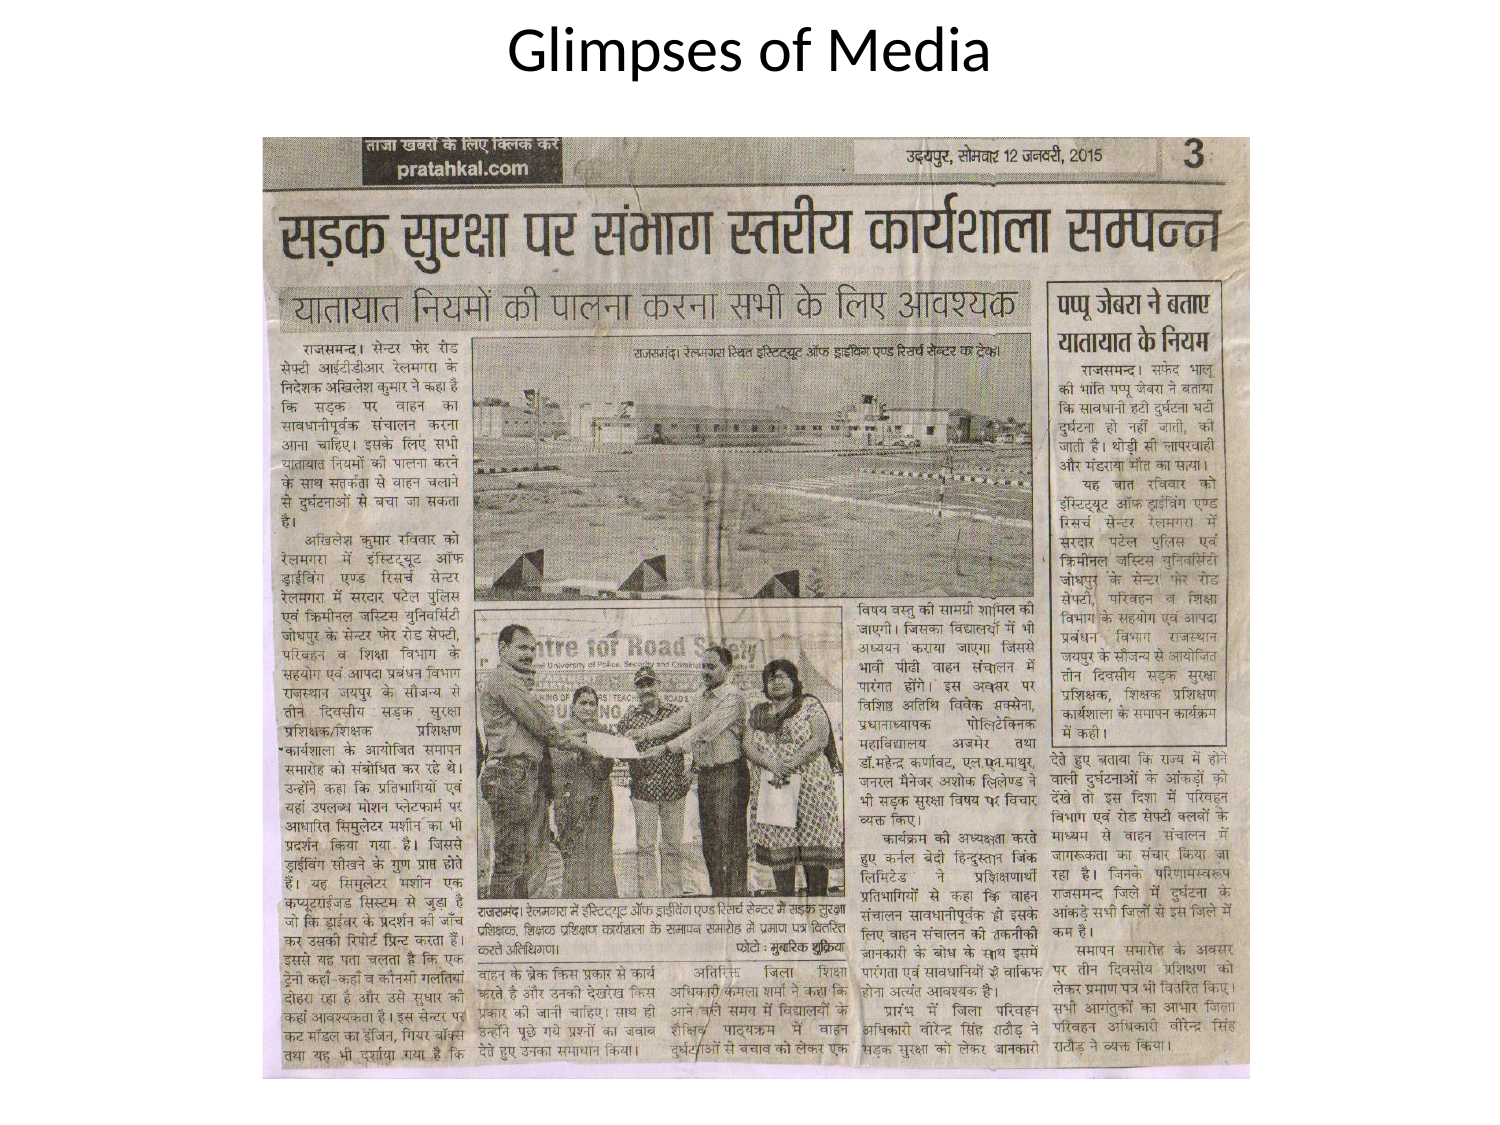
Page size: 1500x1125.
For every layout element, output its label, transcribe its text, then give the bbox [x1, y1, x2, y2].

title Glimpses of Media [75, 0, 1425, 93]
picture [262, 137, 1251, 1087]
